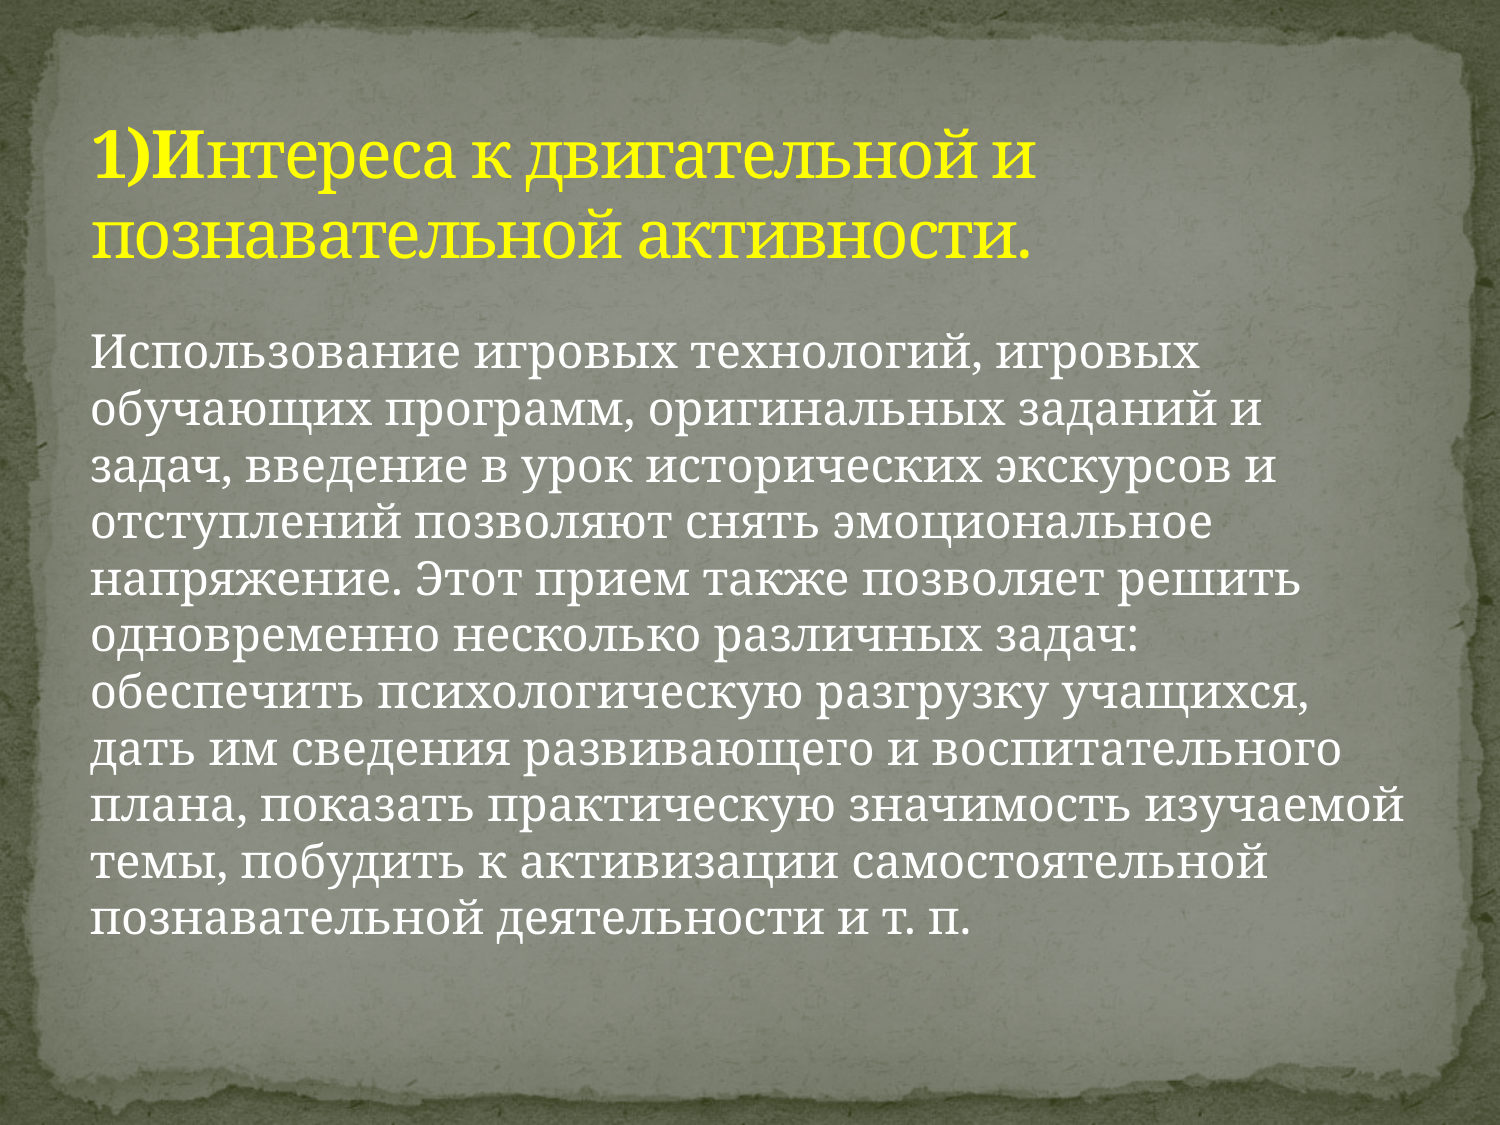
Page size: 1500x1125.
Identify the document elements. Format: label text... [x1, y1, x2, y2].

title 1)Интереса к двигательной и познавательной активности. [76, 66, 1427, 279]
list Использование игровых технологий, игровых обучающих программ, оригинальных заданий и задач, введение в урок исторических экскурсов и отступлений позволяют снять эмоциональное напряжение. Этот прием также позволяет решить одновременно несколько различных задач: обеспечить психологическую разгрузку учащихся, дать им сведения развивающего и воспитательного плана, показать практическую значимость изучаемой темы, побудить к активизации самостоятельной познавательной деятельности и т. п. [75, 314, 1425, 1000]
